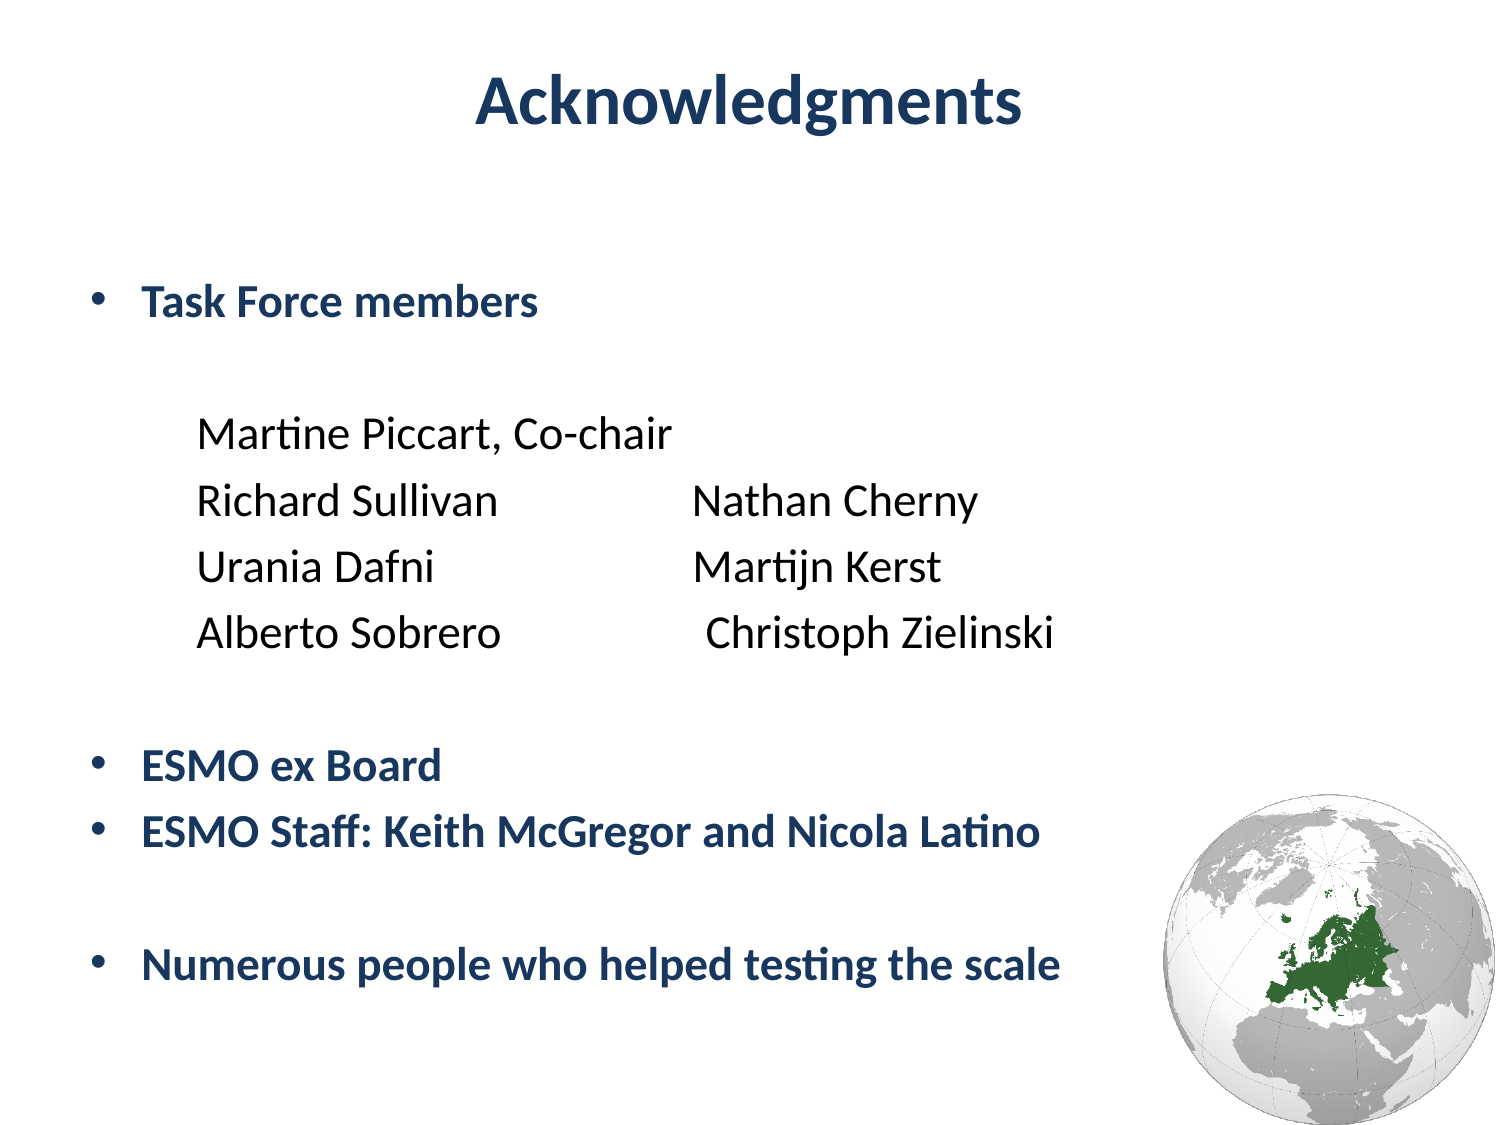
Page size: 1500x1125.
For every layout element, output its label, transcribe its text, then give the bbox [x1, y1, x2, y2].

list Task Force members Martine Piccart, Co-chair Richard Sullivan Nathan Cherny Urania Dafni Martijn Kerst Alberto Sobrero Christoph Zielinski ESMO ex Board ESMO Staff: Keith McGregor and Nicola Latino Numerous people who helped testing the scale [75, 262, 1425, 1005]
picture [1163, 794, 1495, 1125]
title Acknowledgments [75, 45, 1425, 233]
